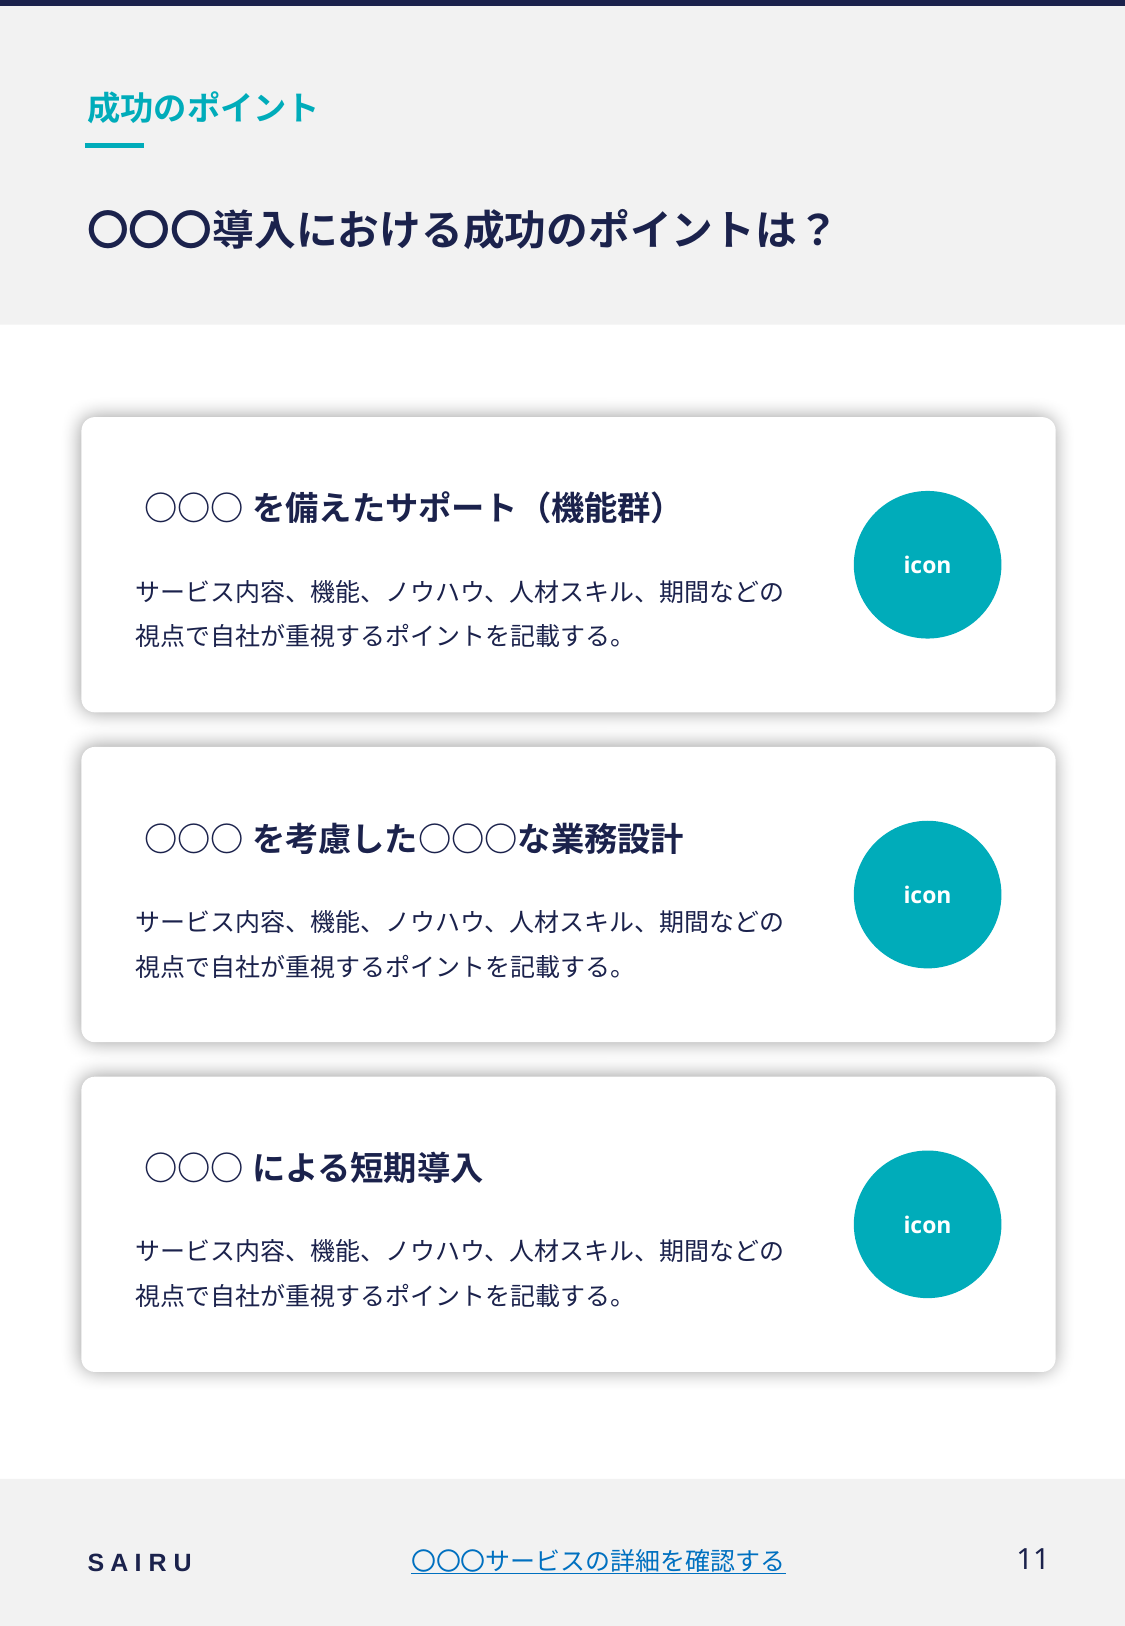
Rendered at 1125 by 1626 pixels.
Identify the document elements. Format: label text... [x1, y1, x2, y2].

text_box [80, 416, 1057, 714]
text_box 〇〇〇サービスの詳細を確認する [318, 1536, 879, 1585]
text_box [80, 745, 1057, 1044]
list 成功のポイント [81, 77, 1056, 137]
text_box サービス内容、機能、ノウハウ、人材スキル、期間などの視点で自社が重視するポイントを記載する。 [129, 555, 800, 674]
text_box サービス内容、機能、ノウハウ、人材スキル、期間などの視点で自社が重視するポイントを記載する。 [129, 1215, 800, 1334]
text_box icon [852, 819, 1003, 970]
slide_number 11 [879, 1537, 1056, 1585]
text_box ○○○を考慮した○○○な業務設計 [129, 808, 800, 868]
text_box ○○○を備えたサポート（機能群） [129, 477, 800, 537]
text_box ○○○による短期導入 [129, 1137, 800, 1197]
title 〇〇〇導入における成功のポイントは？ [81, 169, 1056, 288]
text_box icon [852, 1149, 1003, 1300]
text_box S A I R U [81, 1537, 318, 1586]
text_box [80, 1075, 1057, 1374]
text_box サービス内容、機能、ノウハウ、人材スキル、期間などの視点で自社が重視するポイントを記載する。 [129, 885, 800, 1004]
text_box icon [852, 489, 1003, 640]
